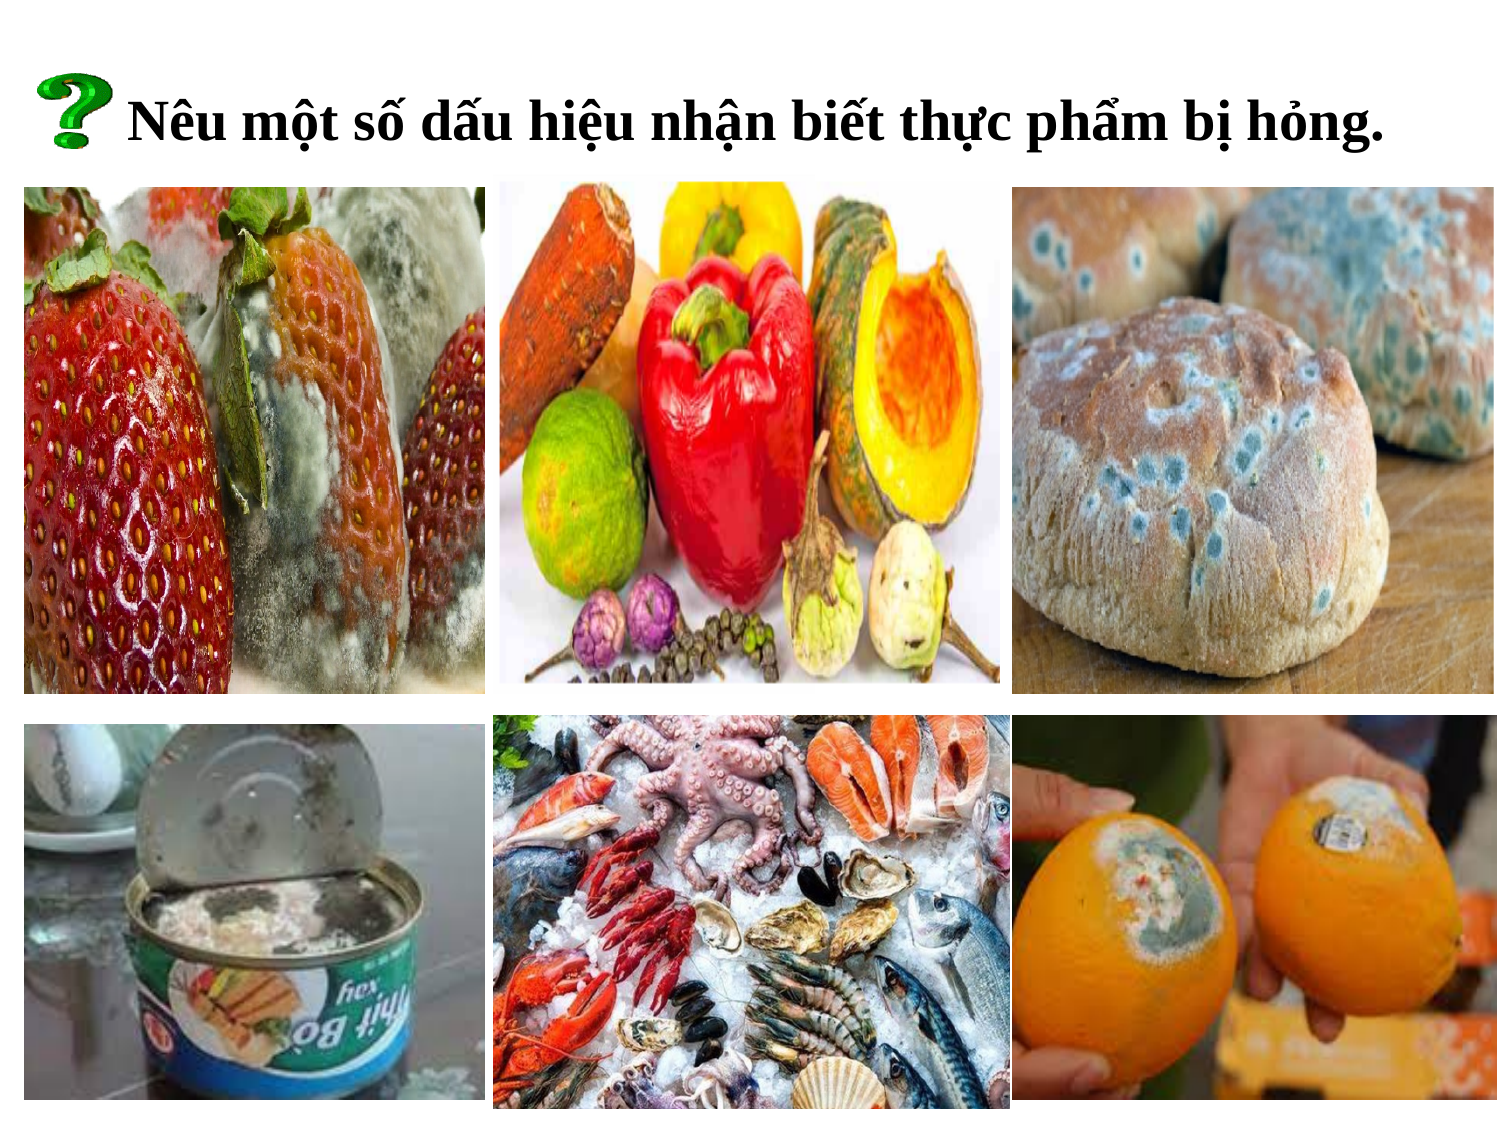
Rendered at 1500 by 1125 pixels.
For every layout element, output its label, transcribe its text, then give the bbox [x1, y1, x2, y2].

picture [493, 715, 1010, 1110]
picture [37, 73, 113, 149]
picture [1012, 187, 1497, 694]
picture [1012, 715, 1497, 1101]
text_box Nêu một số dấu hiệu nhận biết thực phẩm bị hỏng. [112, 75, 1413, 160]
picture [24, 724, 485, 1101]
picture [493, 174, 1010, 694]
picture [24, 187, 485, 694]
